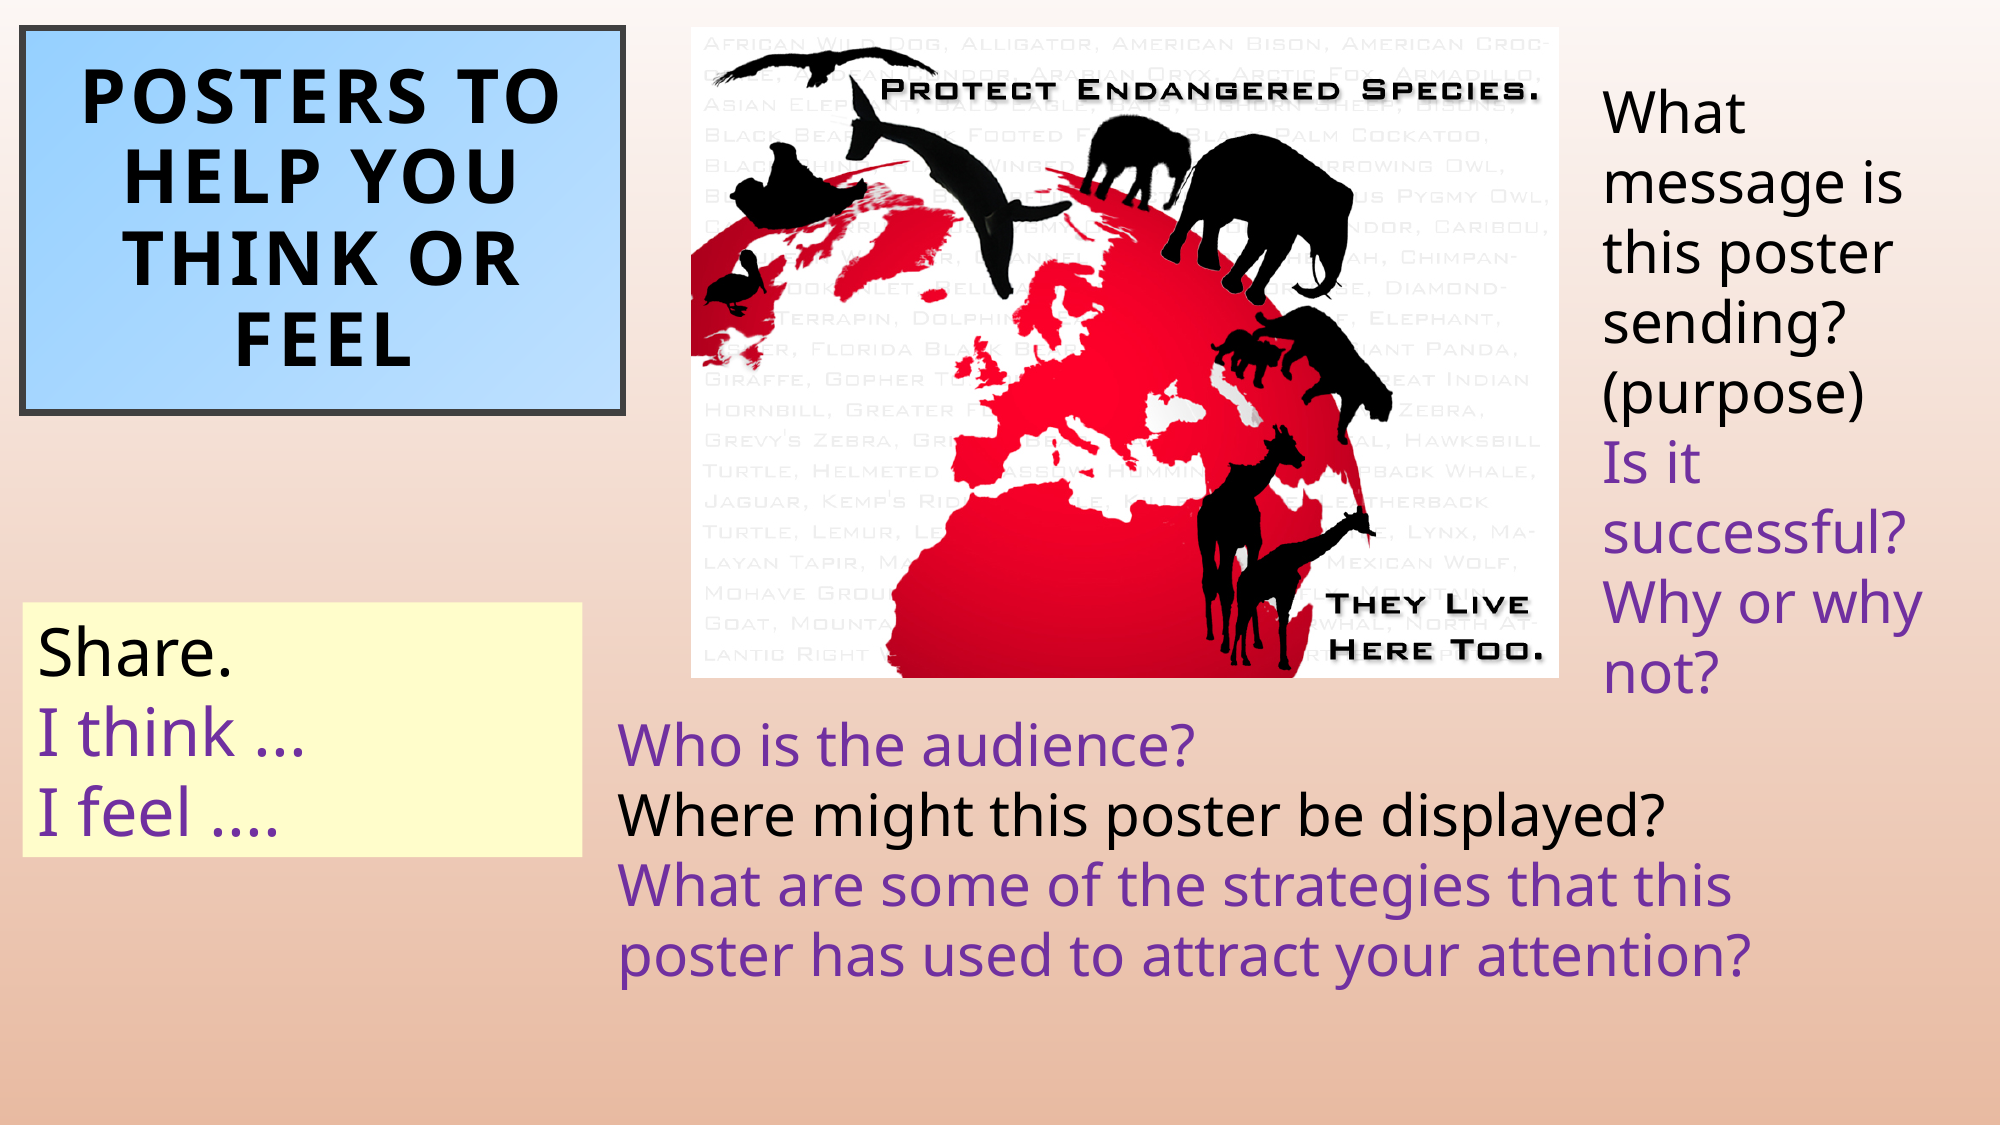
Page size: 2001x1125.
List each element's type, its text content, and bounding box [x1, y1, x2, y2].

title POSTERS TO HELP YOU THINK OR FEEL [19, 25, 626, 416]
text_box Who is the audience? Where might this poster be displayed? What are some of the strategies that this poster has used to attract your attention? [603, 700, 1863, 996]
text_box What message is this poster sending? (purpose) Is it successful? Why or why not? [1587, 67, 1968, 713]
picture [691, 27, 1559, 678]
text_box Share. I think ... I feel .... [22, 602, 583, 858]
